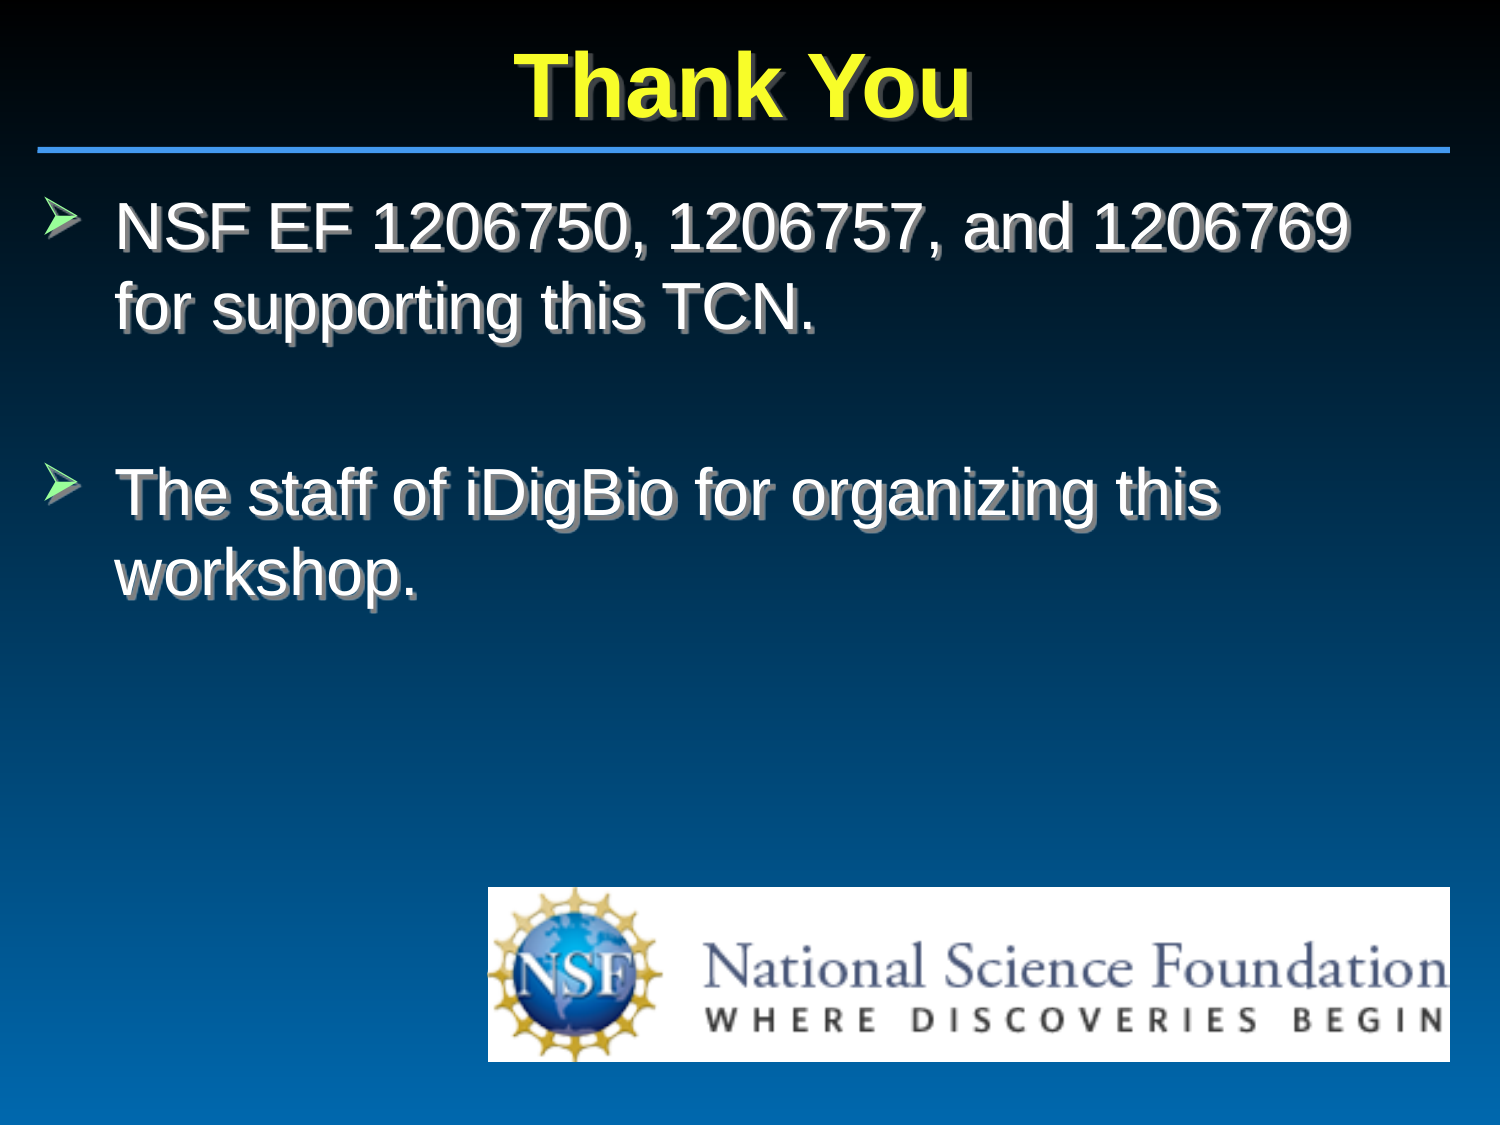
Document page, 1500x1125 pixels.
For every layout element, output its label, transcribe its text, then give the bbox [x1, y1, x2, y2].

list NSF EF 1206750, 1206757, and 1206769 for supporting this TCN. The staff of iDigBio for organizing this workshop. [24, 174, 1463, 1101]
title Thank You [24, 24, 1463, 138]
picture [487, 887, 1451, 1062]
